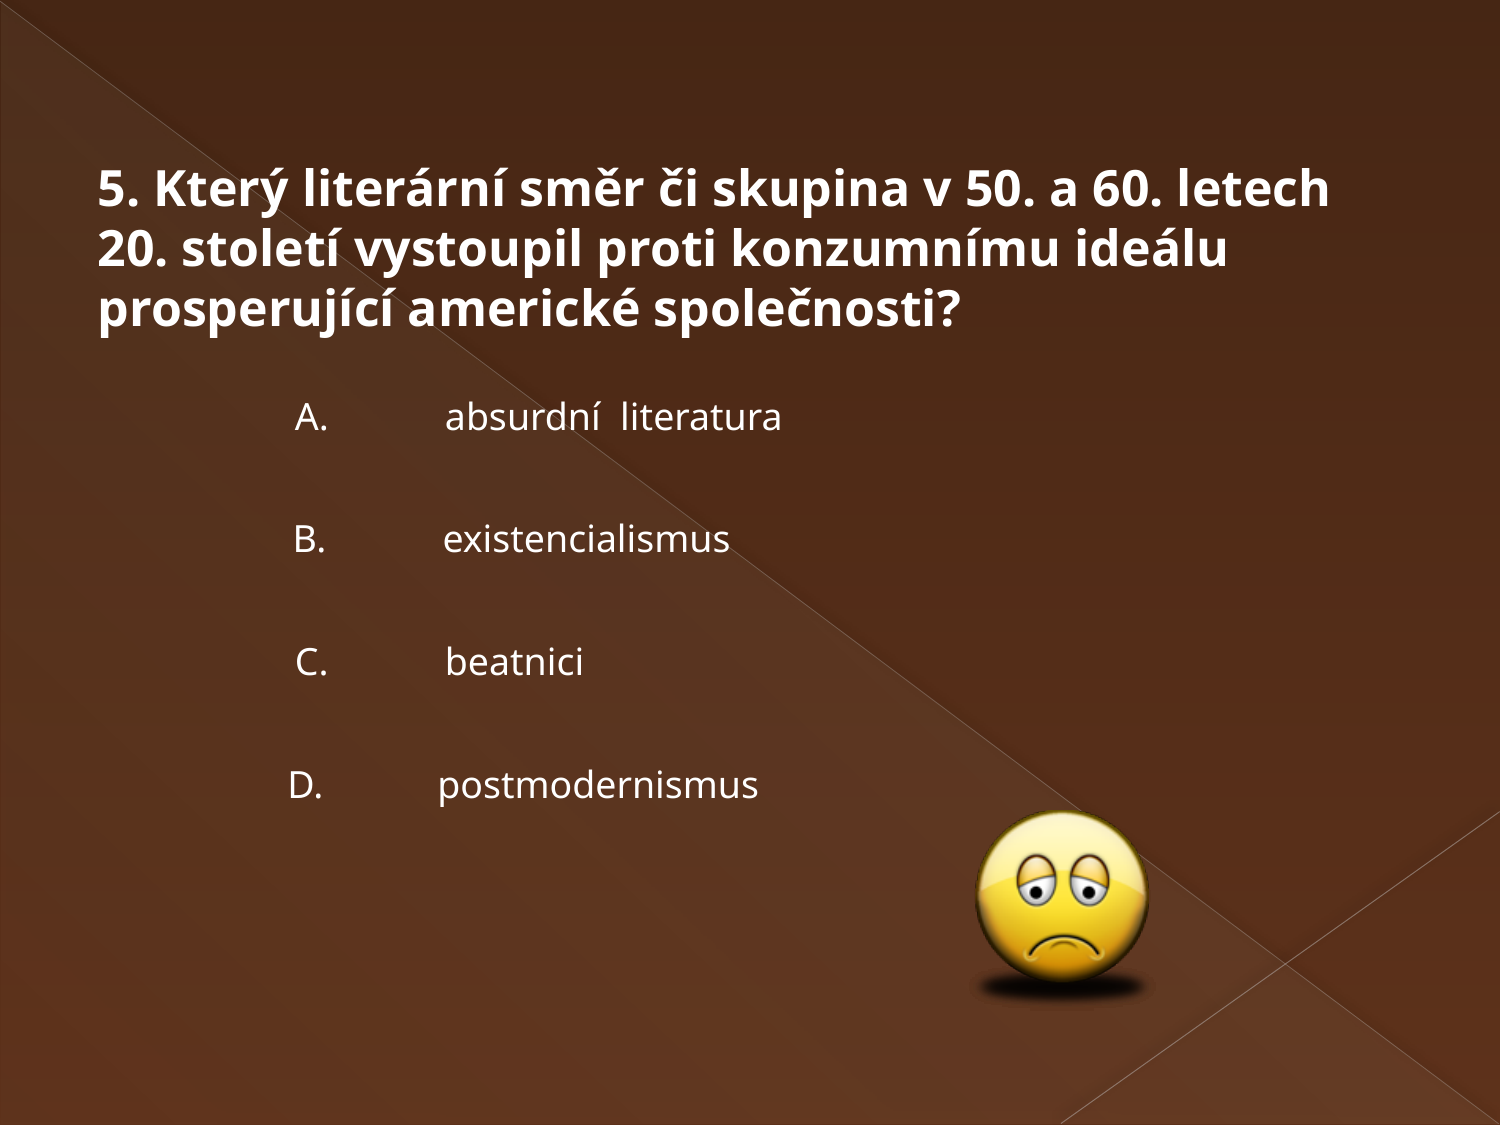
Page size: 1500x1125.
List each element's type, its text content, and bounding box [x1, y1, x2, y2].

text_box A. absurdní literatura [280, 385, 798, 445]
picture [962, 810, 1163, 1011]
text_box B. existencialismus [277, 508, 746, 568]
list 5. Který literární směr či skupina v 50. a 60. letech 20. století vystoupil proti konzumnímu ideálu prosperující americké společnosti? [64, 149, 1415, 386]
text_box C. beatnici [280, 630, 600, 691]
text_box D. postmodernismus [272, 753, 775, 814]
